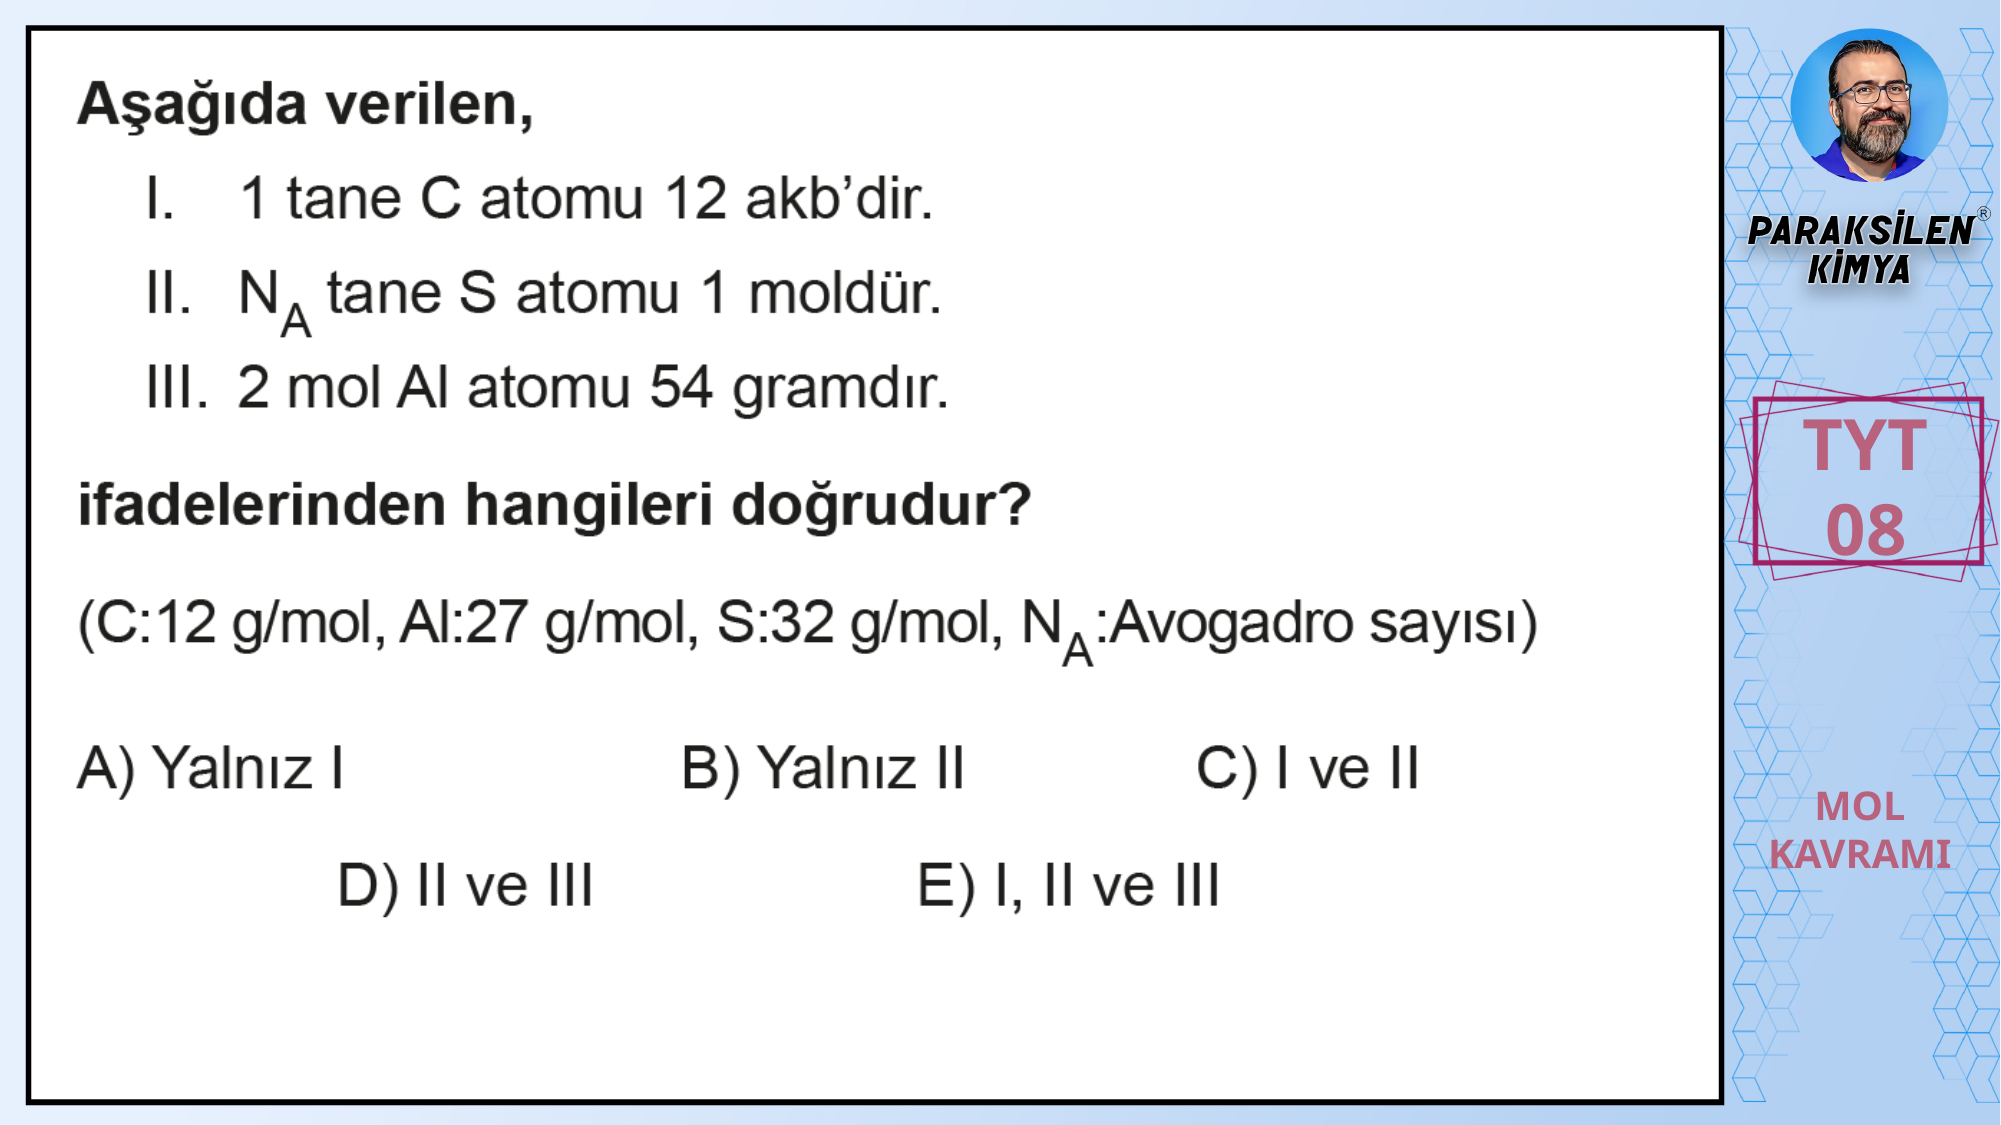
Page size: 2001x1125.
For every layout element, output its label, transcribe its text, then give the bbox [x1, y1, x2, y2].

text_box MOL KAVRAMI [1719, 773, 2000, 884]
text_box TYT 08 [1755, 392, 1977, 577]
picture [0, 0, 2001, 1125]
